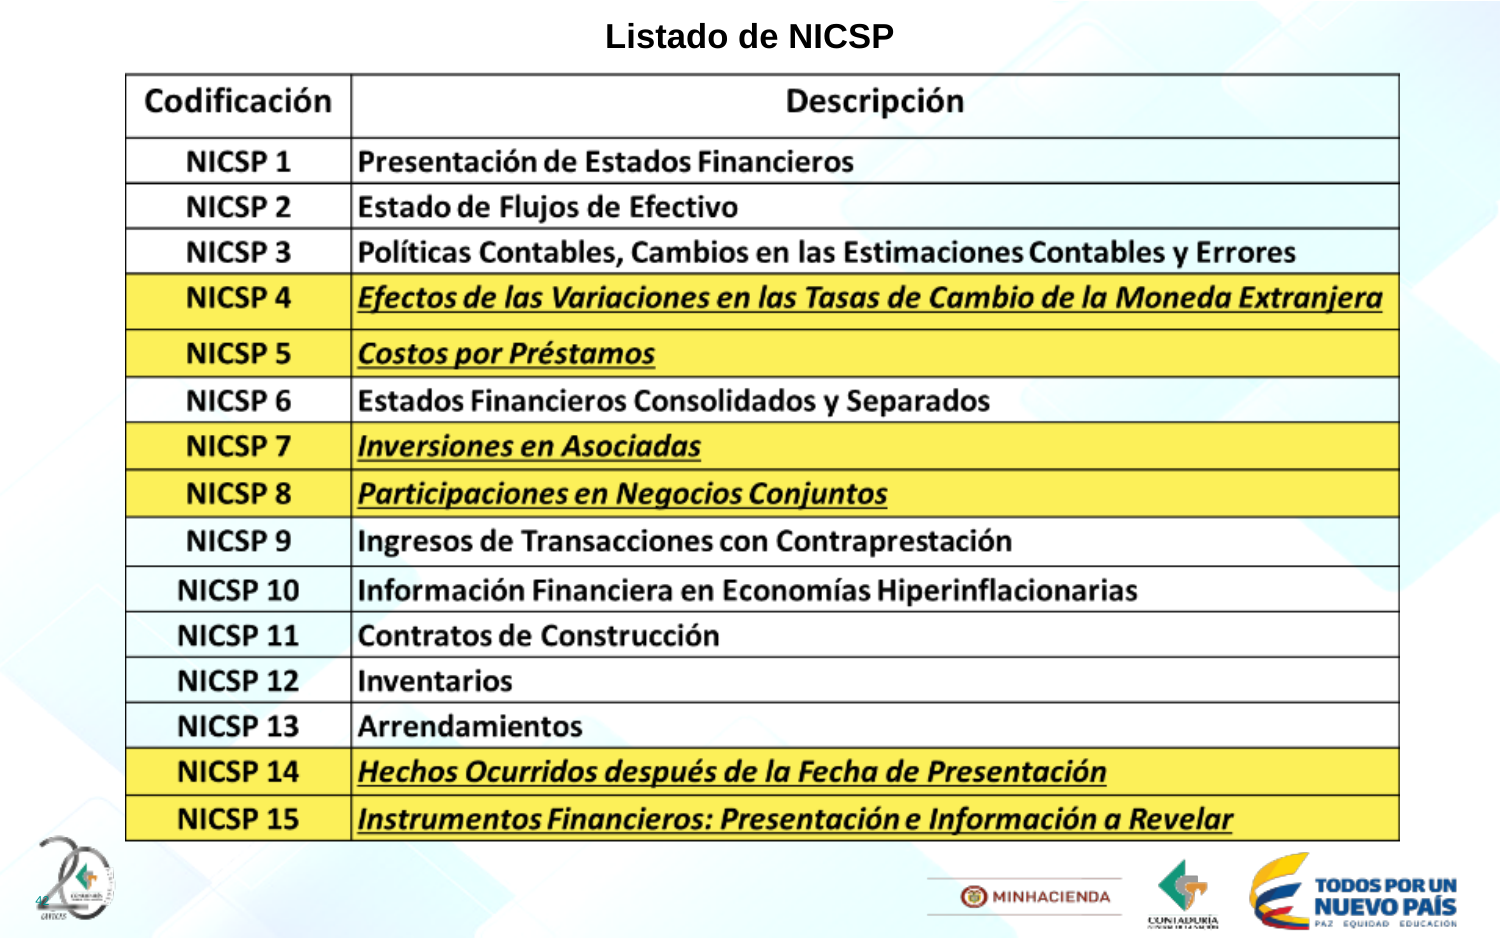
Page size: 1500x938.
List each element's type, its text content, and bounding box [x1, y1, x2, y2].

text_box Listado de NICSP [437, 6, 1063, 63]
picture [21, 66, 1466, 938]
slide_number 42 [20, 883, 334, 929]
